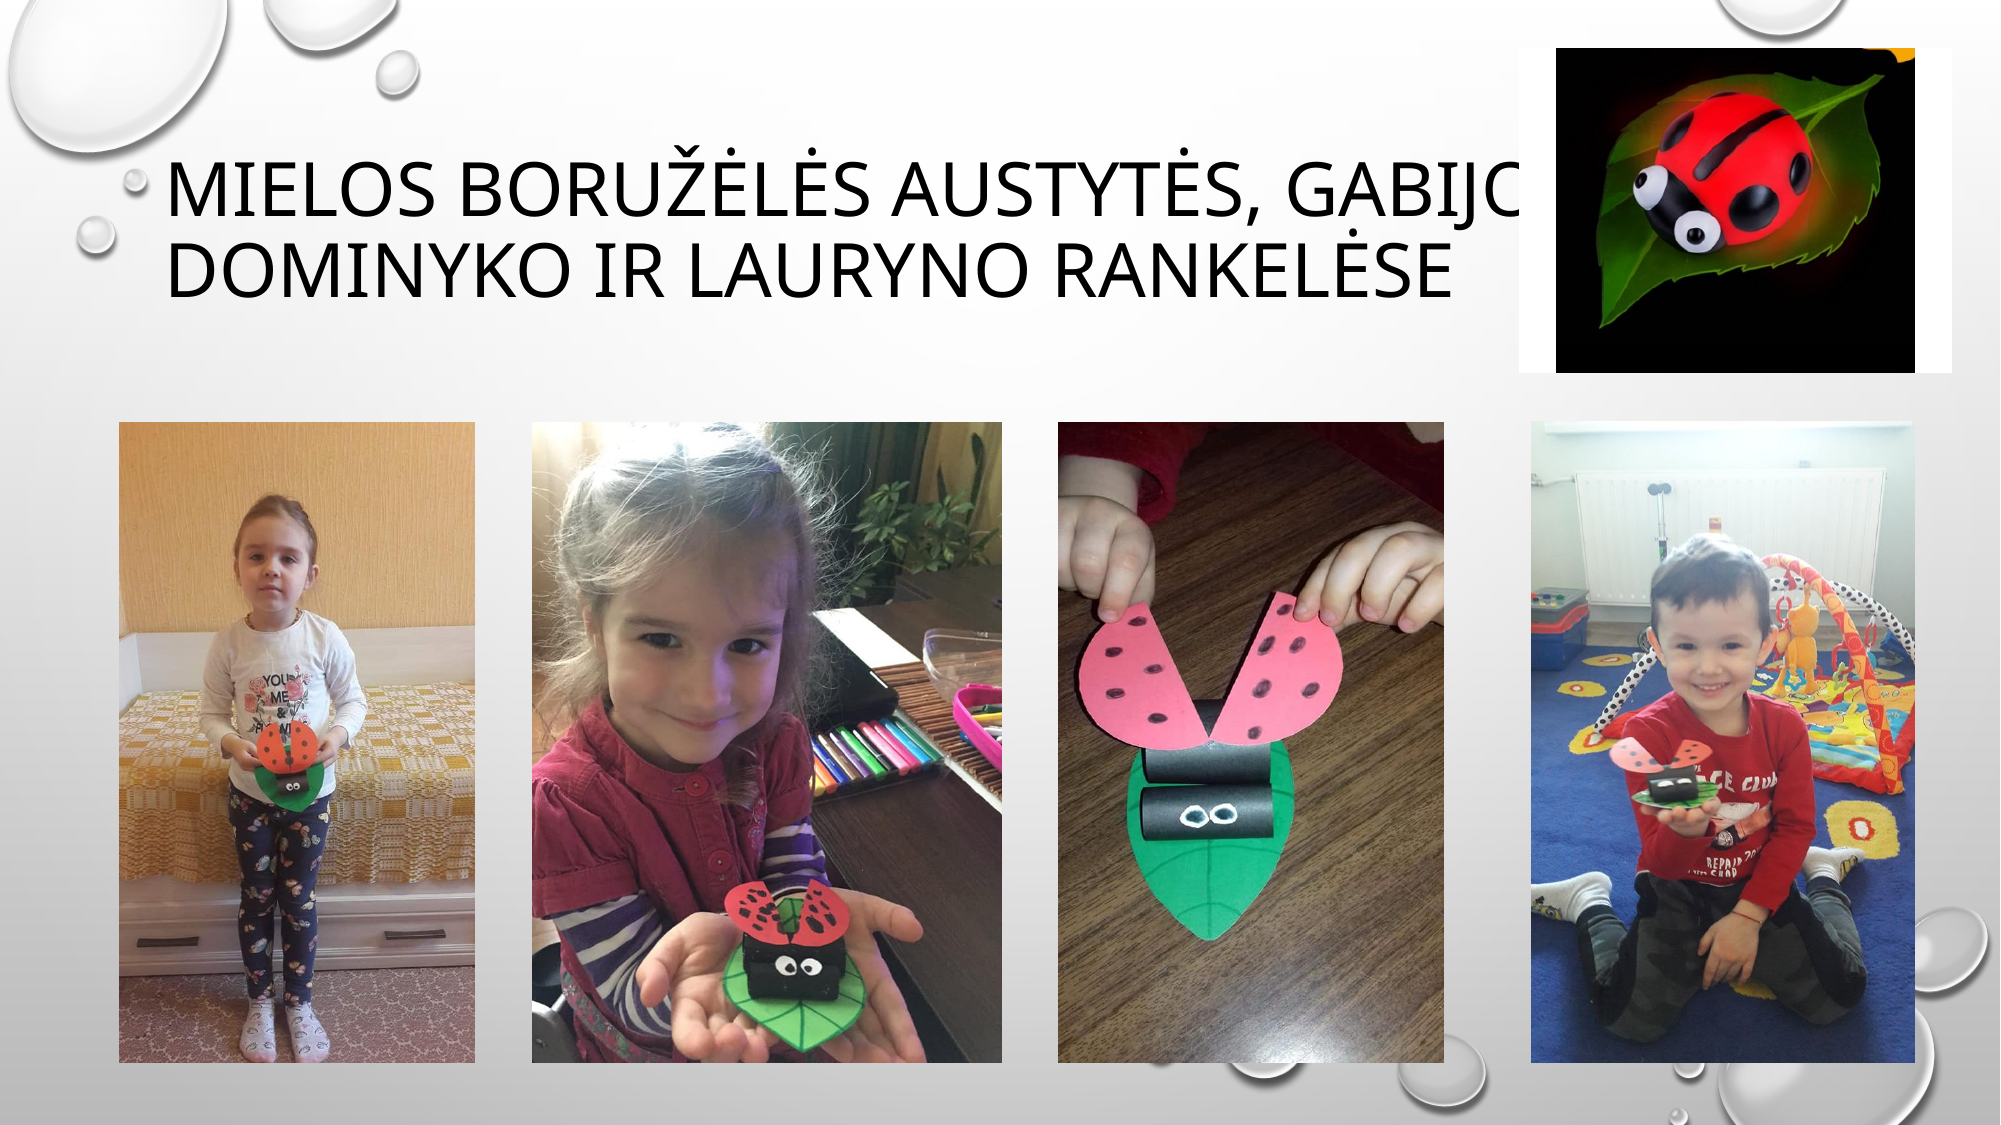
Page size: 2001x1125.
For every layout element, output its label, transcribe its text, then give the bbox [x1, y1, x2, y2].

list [119, 421, 476, 1064]
picture [0, 0, 2000, 1125]
title Mielos boružėlės Austytės, gabijos, dominyko ir Lauryno rankelėse [149, 101, 1513, 364]
